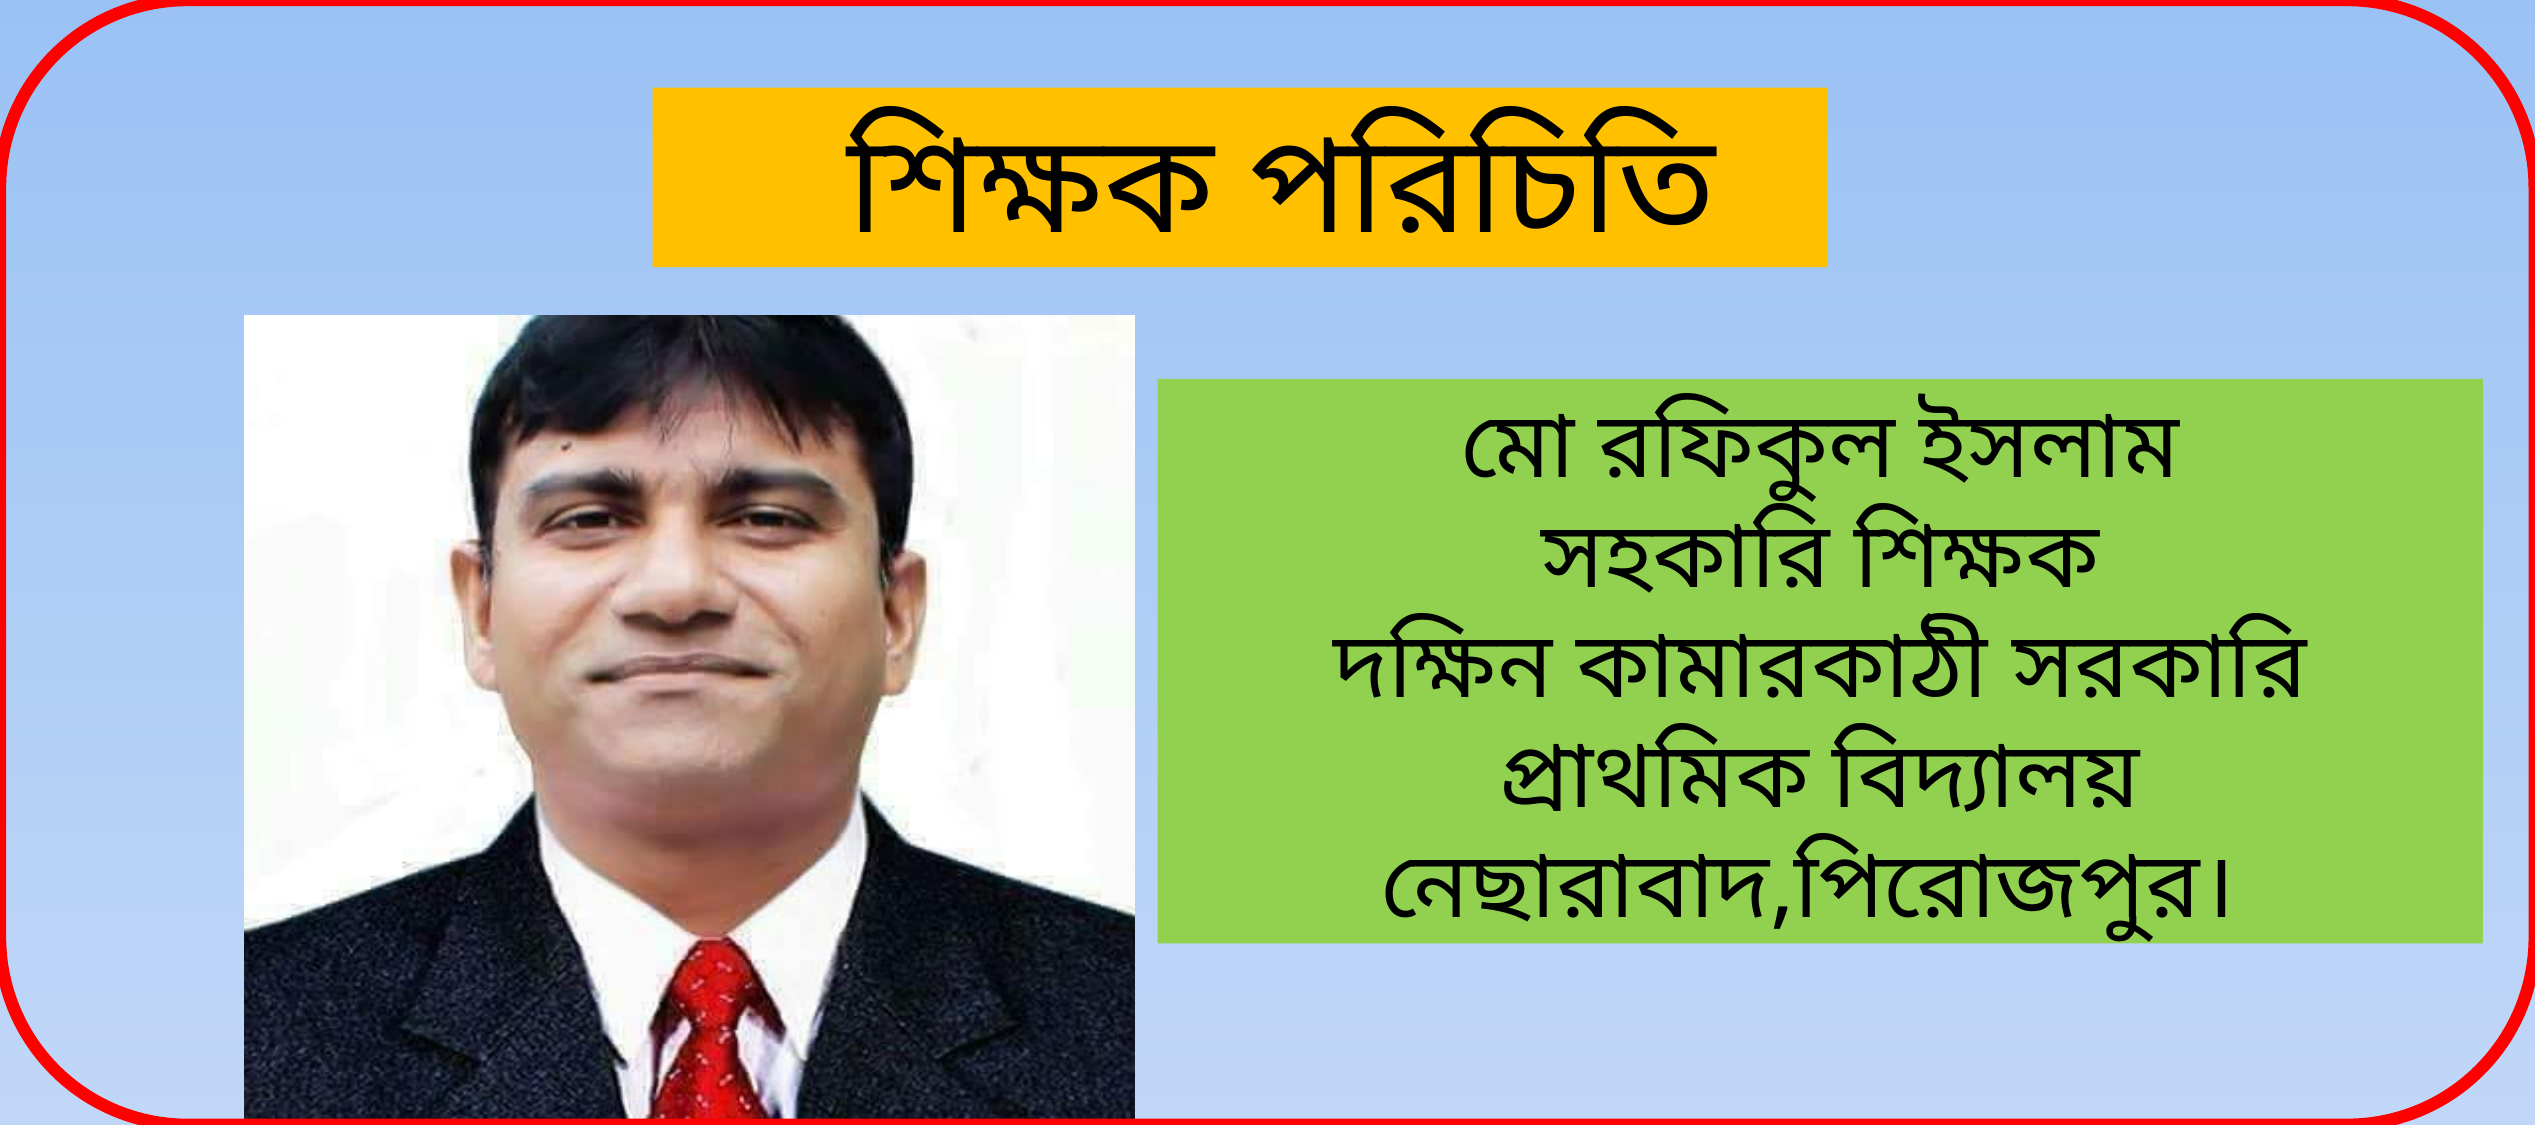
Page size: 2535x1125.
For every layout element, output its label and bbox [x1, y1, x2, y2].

text_box [0, 0, 2535, 1125]
picture [244, 315, 1135, 1125]
